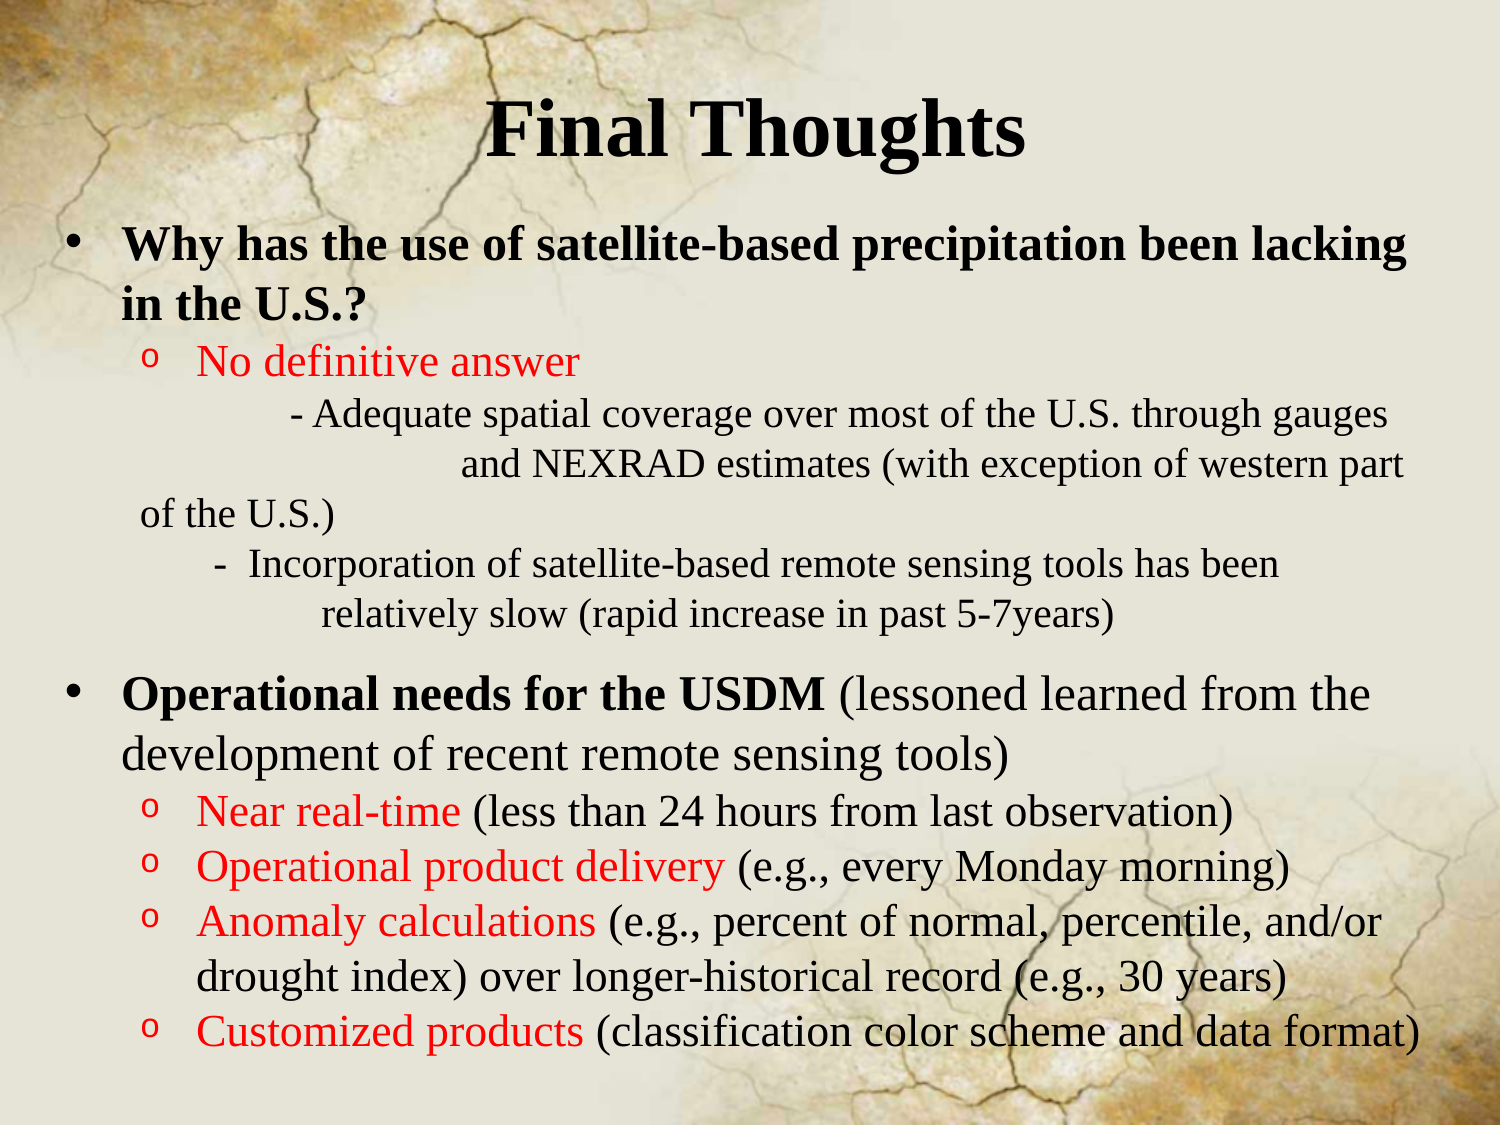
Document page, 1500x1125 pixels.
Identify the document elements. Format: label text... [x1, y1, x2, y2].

picture [0, 0, 1500, 1125]
text_box Why has the use of satellite-based precipitation been lacking in the U.S.? No definitive answer - Adequate spatial coverage over most of the U.S. through gauges and NEXRAD estimates (with exception of western part of the U.S.) - Incorporation of satellite-based remote sensing tools has been relatively slow (rapid increase in past 5-7years) Operational needs for the USDM (lessoned learned from the development of recent remote sensing tools) Near real-time (less than 24 hours from last observation) Operational product delivery (e.g., every Monday morning) Anomaly calculations (e.g., percent of normal, percentile, and/or drought index) over longer-historical record (e.g., 30 years) Customized products (classification color scheme and data format) [49, 203, 1463, 1063]
text_box Final Thoughts [49, 66, 1463, 181]
